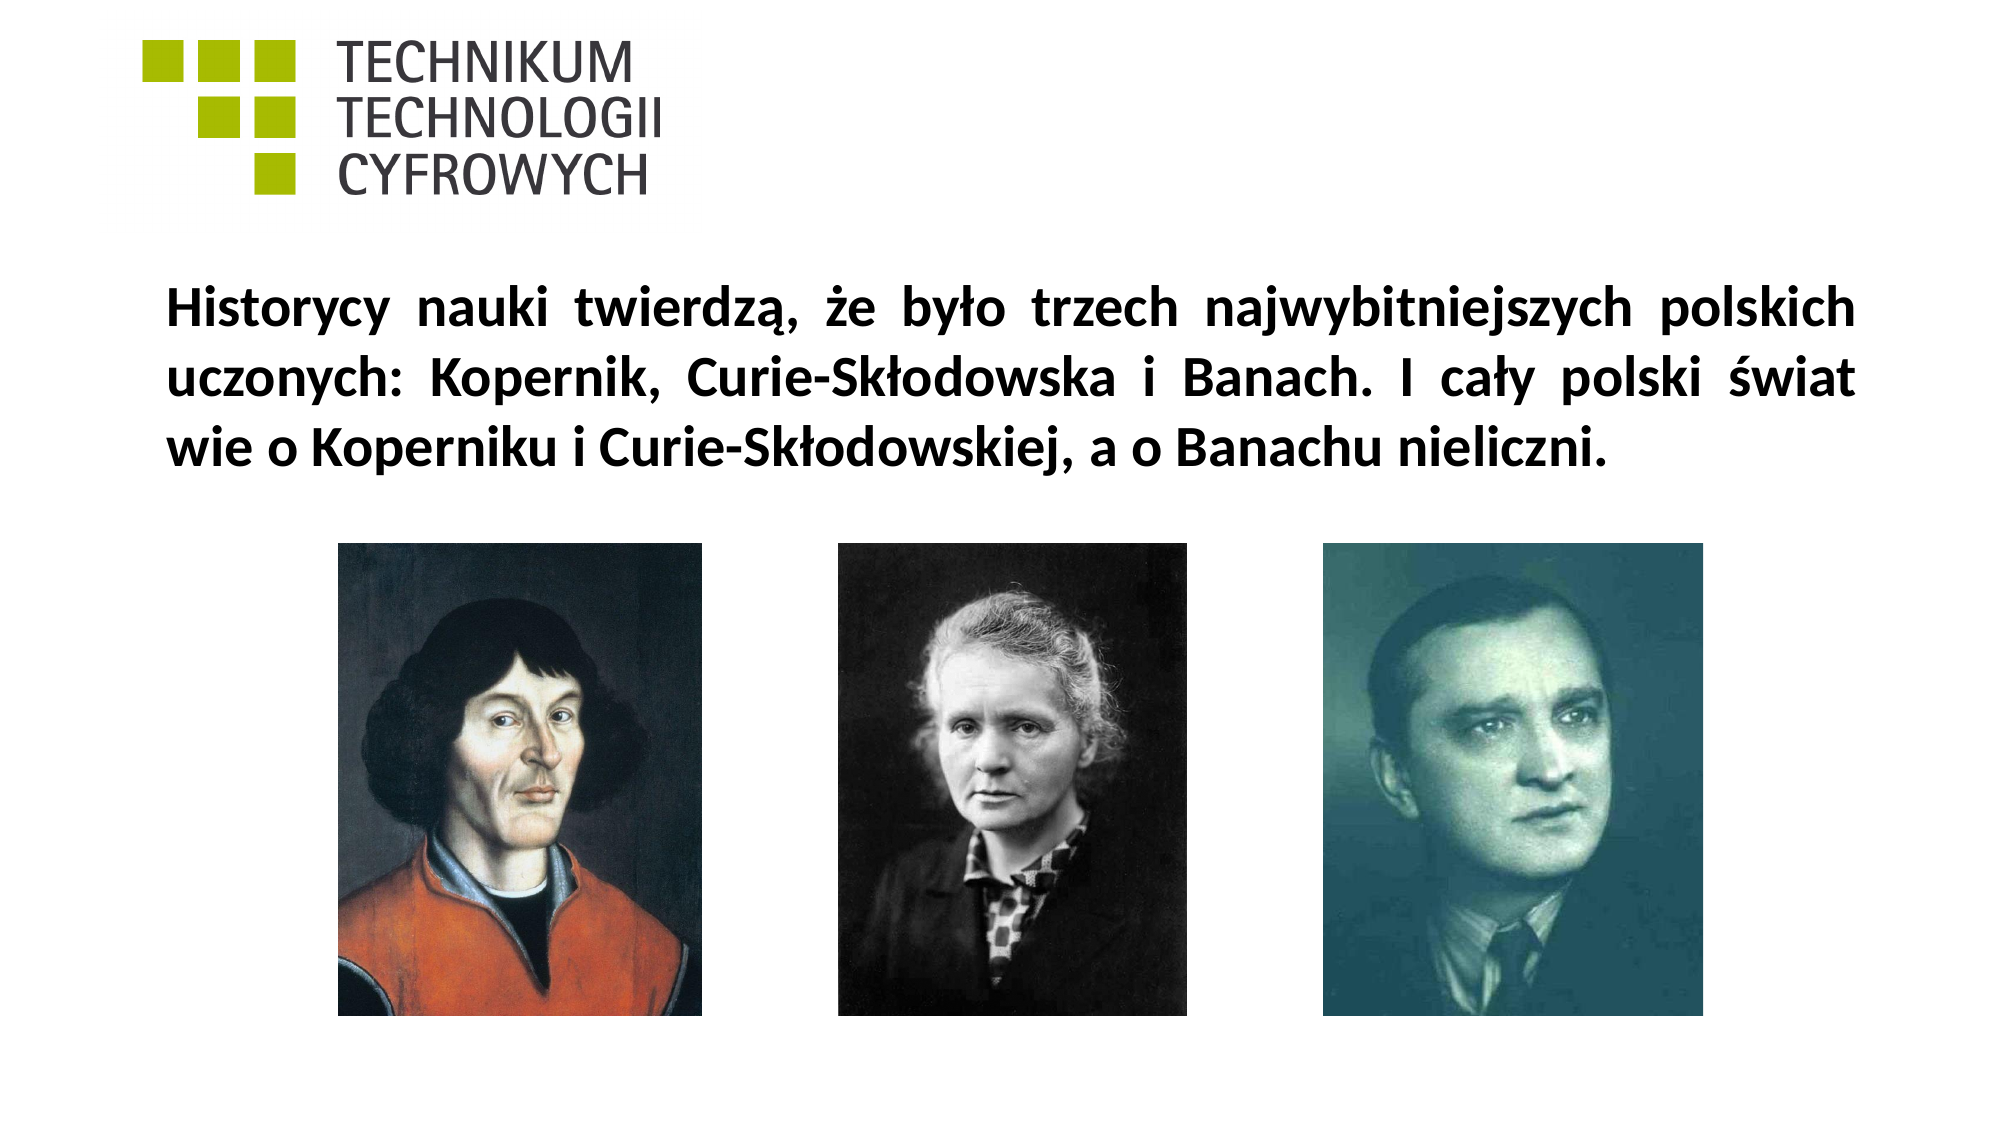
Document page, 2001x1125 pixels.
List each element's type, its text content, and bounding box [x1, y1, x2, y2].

text_box Historycy nauki twierdzą, że było trzech najwybitniejszych polskich uczonych: Kopernik, Curie-Skłodowska i Banach. I cały polski świat wie o Koperniku i Curie-Skłodowskiej, a o Banachu nieliczni. [152, 260, 1873, 486]
picture [838, 543, 1187, 1016]
picture [99, 10, 702, 233]
picture [338, 543, 702, 1016]
picture [1322, 543, 1704, 1016]
